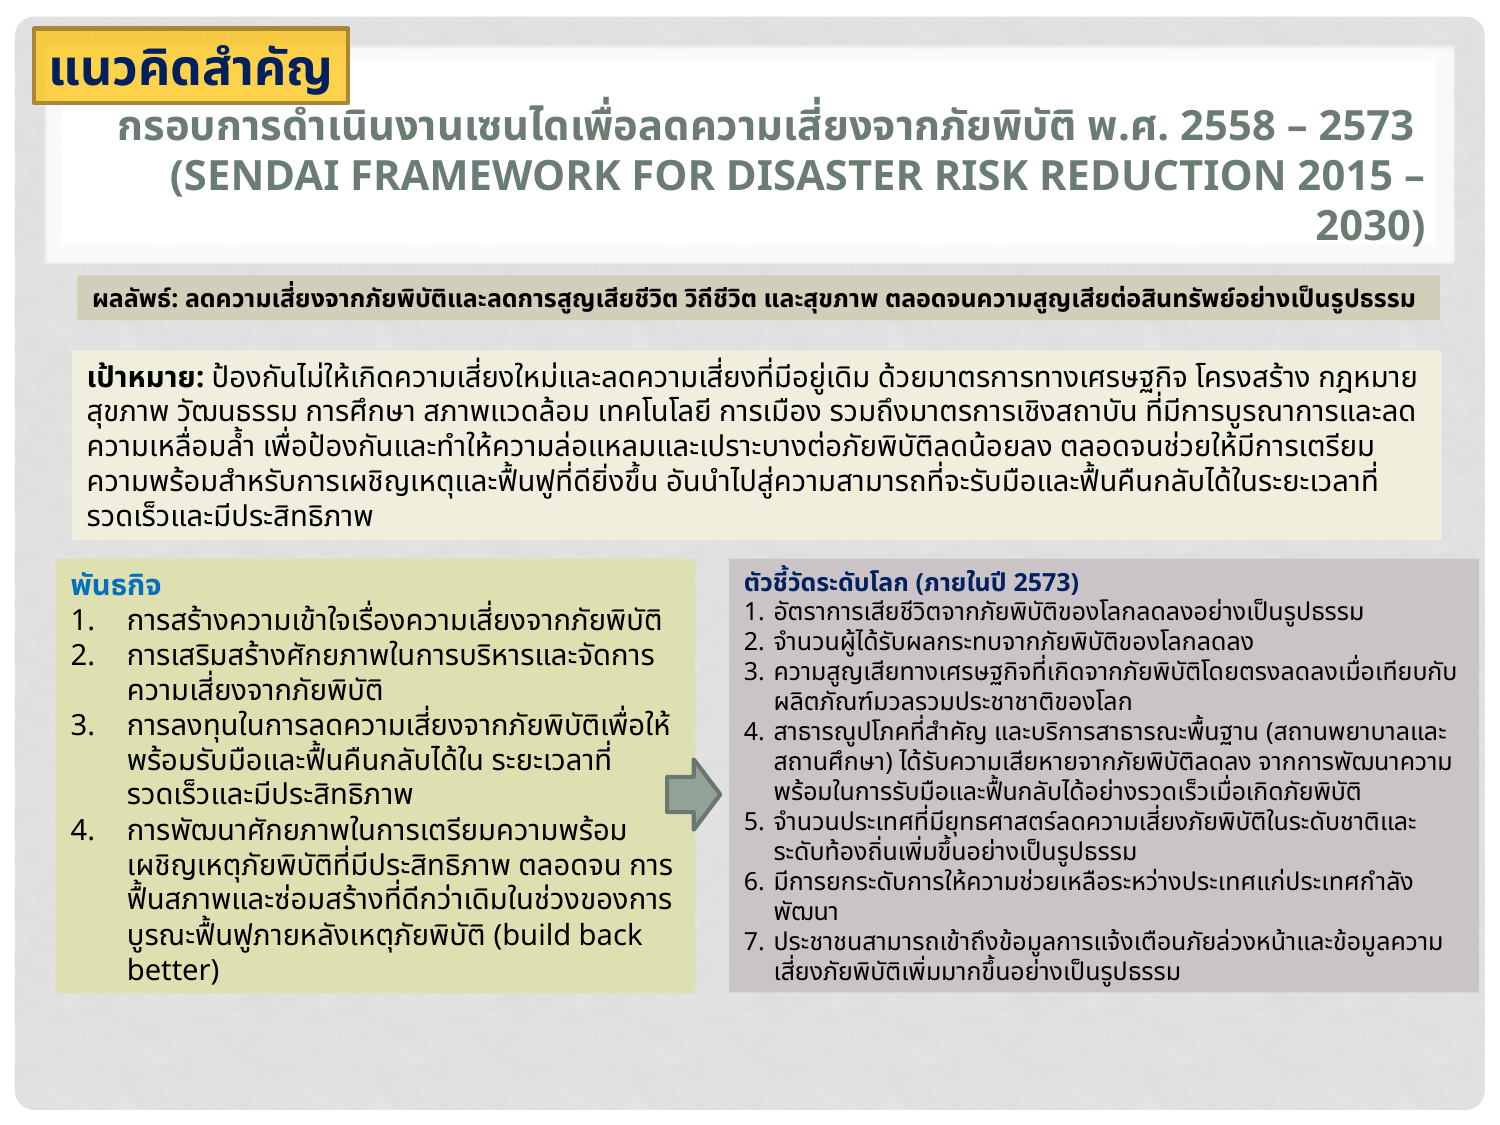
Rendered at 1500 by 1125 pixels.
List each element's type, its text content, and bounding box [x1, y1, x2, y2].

text_box แนวคิดสำคัญ [32, 26, 350, 105]
text_box [665, 757, 722, 832]
text_box เป้าหมาย: ป้องกันไม่ให้เกิดความเสี่ยงใหม่และลดความเสี่ยงที่มีอยู่เดิม ด้วยมาตรการทางเศรษฐกิจ โครงสร้าง กฎหมาย สุขภาพ วัฒนธรรม การศึกษา สภาพแวดล้อม เทคโนโลยี การเมือง รวมถึงมาตรการเชิงสถาบัน ที่มีการบูรณาการและลดความเหลื่อมล้ำ เพื่อป้องกันและทำให้ความล่อแหลมและเปราะบางต่อภัยพิบัติลดน้อยลง ตลอดจนช่วยให้มีการเตรียมความพร้อมสำหรับการเผชิญเหตุและฟื้นฟูที่ดียิ่งขึ้น อันนำไปสู่ความสามารถที่จะรับมือและฟื้นคืนกลับได้ในระยะเวลาที่รวดเร็วและมีประสิทธิภาพ [71, 350, 1442, 540]
title กรอบการดำเนินงานเซนไดเพื่อลดความเสี่ยงจากภัยพิบัติ พ.ศ. 2558 – 2573 (Sendai Framework for Disaster Risk Reduction 2015 – 2030) [85, 88, 1441, 260]
text_box ตัวชี้วัดระดับโลก (ภายในปี 2573) อัตราการเสียชีวิตจากภัยพิบัติของโลกลดลงอย่างเป็นรูปธรรม จำนวนผู้ได้รับผลกระทบจากภัยพิบัติของโลกลดลง ความสูญเสียทางเศรษฐกิจที่เกิดจากภัยพิบัติโดยตรงลดลงเมื่อเทียบกับผลิตภัณฑ์มวลรวมประชาชาติของโลก สาธารณูปโภคที่สำคัญ และบริการสาธารณะพื้นฐาน (สถานพยาบาลและสถานศึกษา) ได้รับความเสียหายจากภัยพิบัติลดลง จากการพัฒนาความพร้อมในการรับมือและฟื้นกลับได้อย่างรวดเร็วเมื่อเกิดภัยพิบัติ จำนวนประเทศที่มียุทธศาสตร์ลดความเสี่ยงภัยพิบัติในระดับชาติและระดับท้องถิ่นเพิ่มขึ้นอย่างเป็นรูปธรรม มีการยกระดับการให้ความช่วยเหลือระหว่างประเทศแก่ประเทศกำลังพัฒนา ประชาชนสามารถเข้าถึงข้อมูลการแจ้งเตือนภัยล่วงหน้าและข้อมูลความเสี่ยงภัยพิบัติเพิ่มมากขึ้นอย่างเป็นรูปธรรม [729, 558, 1480, 993]
text_box ผลลัพธ์: ลดความเสี่ยงจากภัยพิบัติและลดการสูญเสียชีวิต วิถีชีวิต และสุขภาพ ตลอดจนความสูญเสียต่อสินทรัพย์อย่างเป็นรูปธรรม [77, 275, 1440, 321]
text_box พันธกิจ การสร้างความเข้าใจเรื่องความเสี่ยงจากภัยพิบัติ การเสริมสร้างศักยภาพในการบริหารและจัดการความเสี่ยงจากภัยพิบัติ การลงทุนในการลดความเสี่ยงจากภัยพิบัติเพื่อให้พร้อมรับมือและฟื้นคืนกลับได้ใน ระยะเวลาที่รวดเร็วและมีประสิทธิภาพ การพัฒนาศักยภาพในการเตรียมความพร้อมเผชิญเหตุภัยพิบัติที่มีประสิทธิภาพ ตลอดจน การฟื้นสภาพและซ่อมสร้างที่ดีกว่าเดิมในช่วงของการบูรณะฟื้นฟูภายหลังเหตุภัยพิบัติ (build back better) [55, 558, 696, 994]
